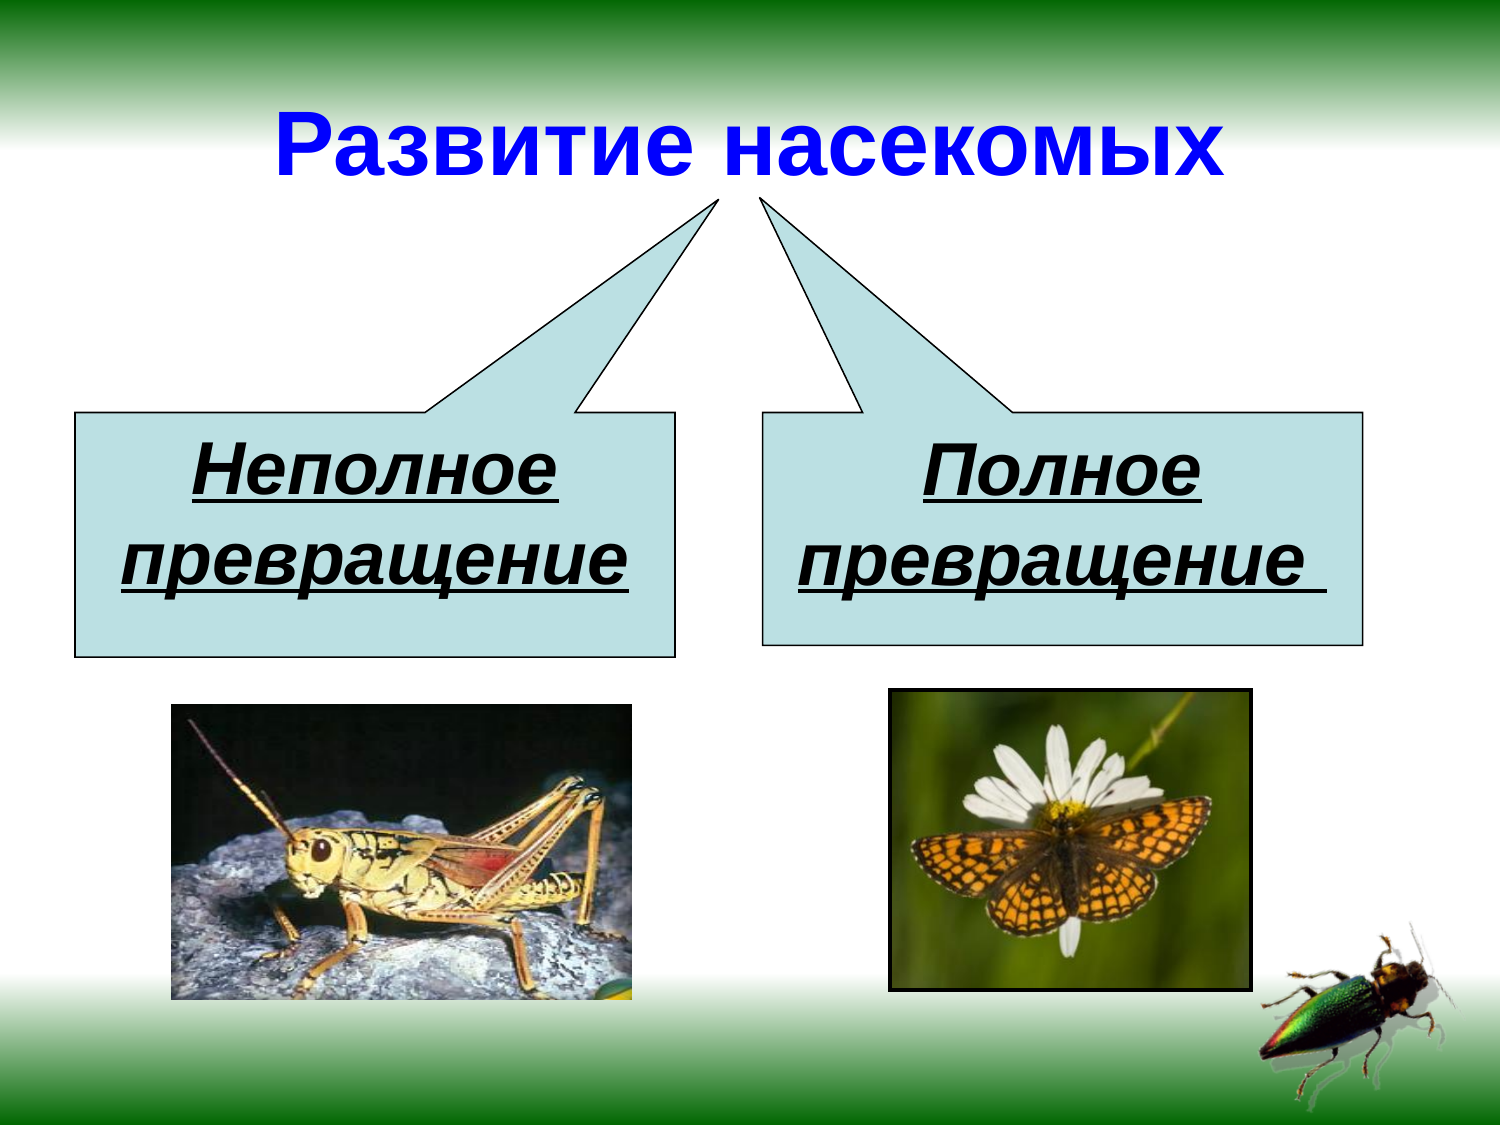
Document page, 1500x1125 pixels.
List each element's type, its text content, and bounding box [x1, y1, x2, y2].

picture [891, 692, 1250, 988]
title Развитие насекомых [74, 44, 1426, 233]
picture [170, 703, 632, 1000]
text_box Неполное превращение [75, 199, 719, 658]
picture [1233, 918, 1467, 1113]
text_box Полное превращение [759, 197, 1363, 646]
